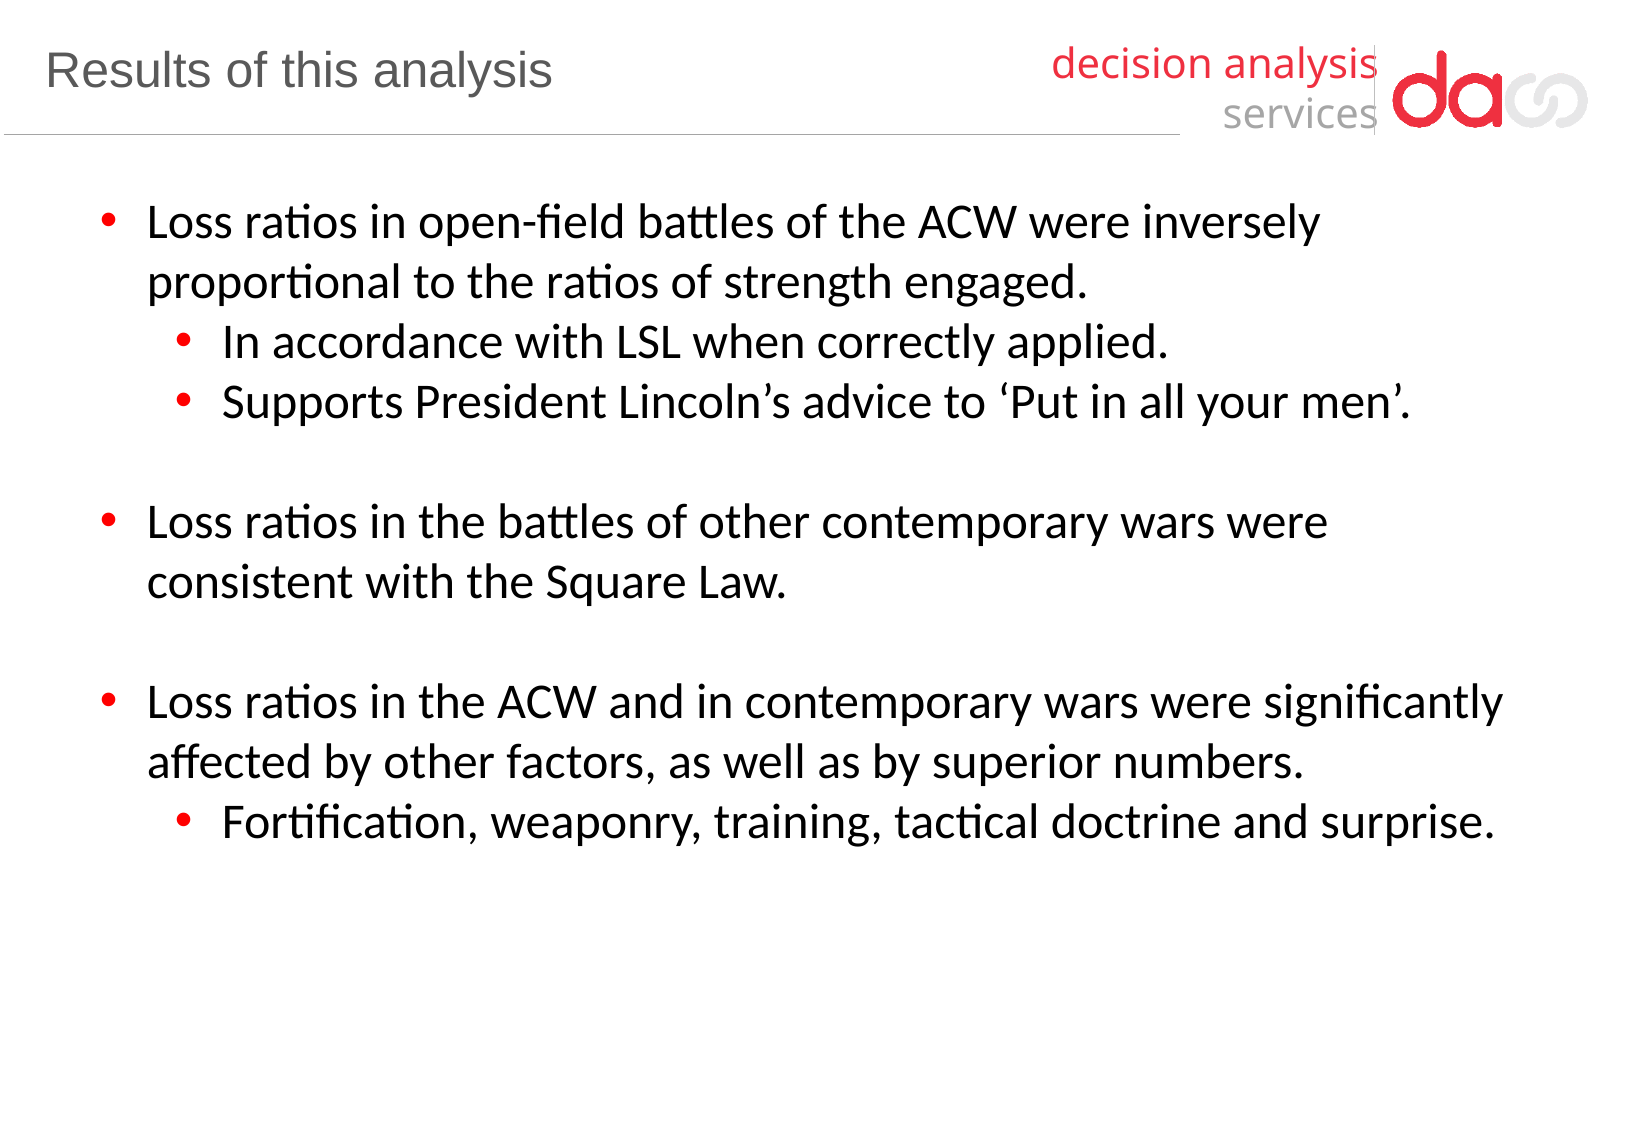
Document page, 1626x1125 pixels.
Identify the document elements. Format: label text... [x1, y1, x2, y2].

text_box [58, 160, 1442, 1047]
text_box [1055, 29, 1593, 157]
text_box [0, 0, 1625, 75]
text_box Loss ratios in open-field battles of the ACW were inversely proportional to the ratios of strength engaged. In accordance with LSL when correctly applied. Supports President Lincoln’s advice to ‘Put in all your men’. Loss ratios in the battles of other contemporary wars were consistent with the Square Law. Loss ratios in the ACW and in contemporary wars were significantly affected by other factors, as well as by superior numbers. Fortification, weaponry, training, tactical doctrine and surprise. [1442, 181, 1528, 917]
text_box Results of this analysis [30, 75, 1040, 105]
